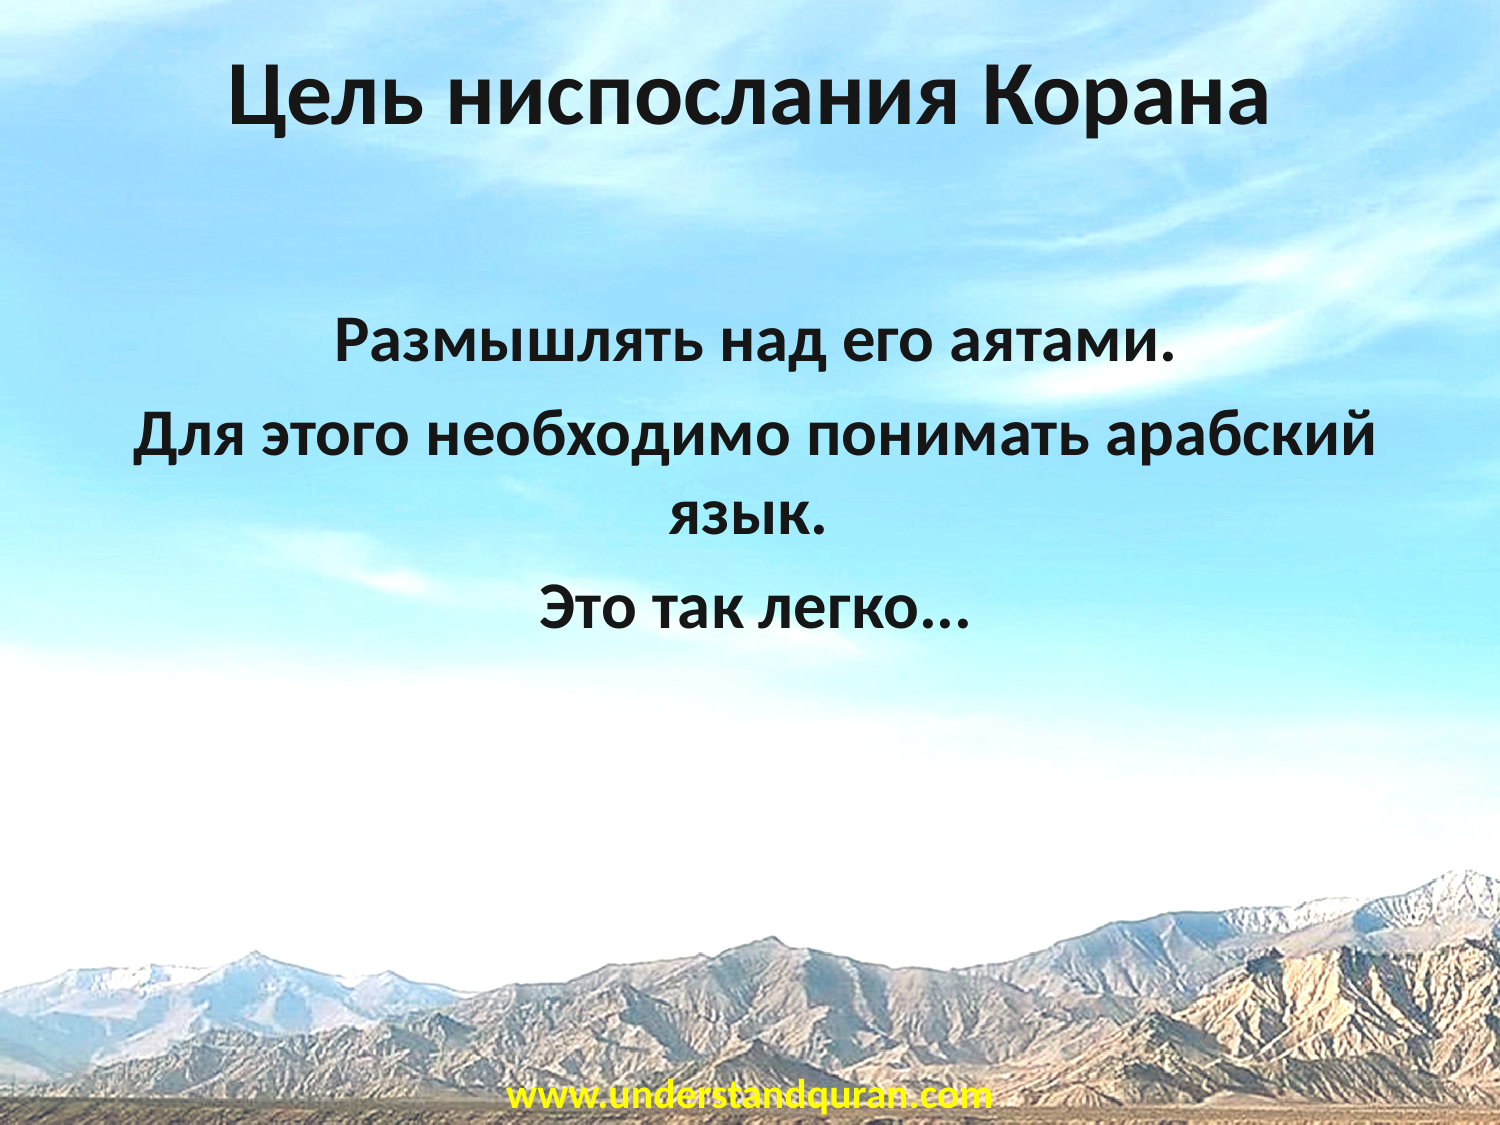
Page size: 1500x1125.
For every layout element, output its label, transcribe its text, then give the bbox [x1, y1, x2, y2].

title Цель ниспослания Корана [74, 0, 1426, 176]
subtitle Размышлять над его аятами. Для этого необходимо понимать арабский язык. Это так легко... [87, 287, 1426, 588]
picture [0, 0, 1500, 1125]
